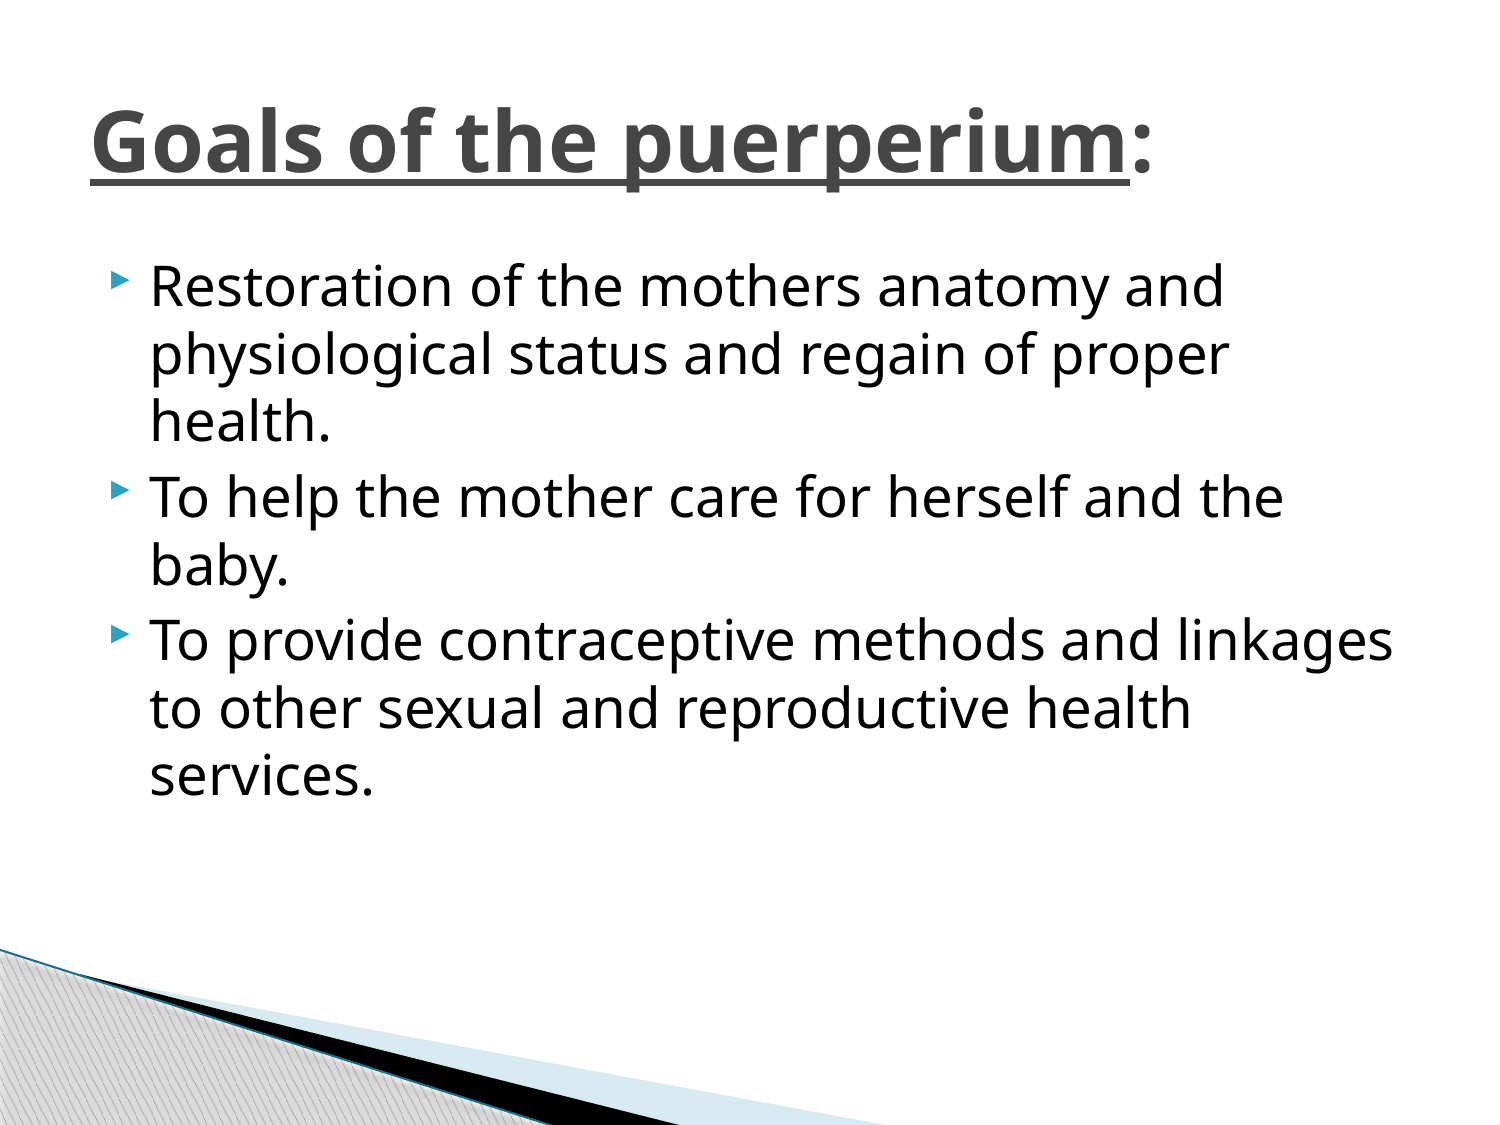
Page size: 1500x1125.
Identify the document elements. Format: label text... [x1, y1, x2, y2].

list Restoration of the mothers anatomy and physiological status and regain of proper health. To help the mother care for herself and the baby. To provide contraceptive methods and linkages to other sexual and reproductive health services. [74, 242, 1426, 986]
title Goals of the puerperium: [75, 45, 1425, 233]
